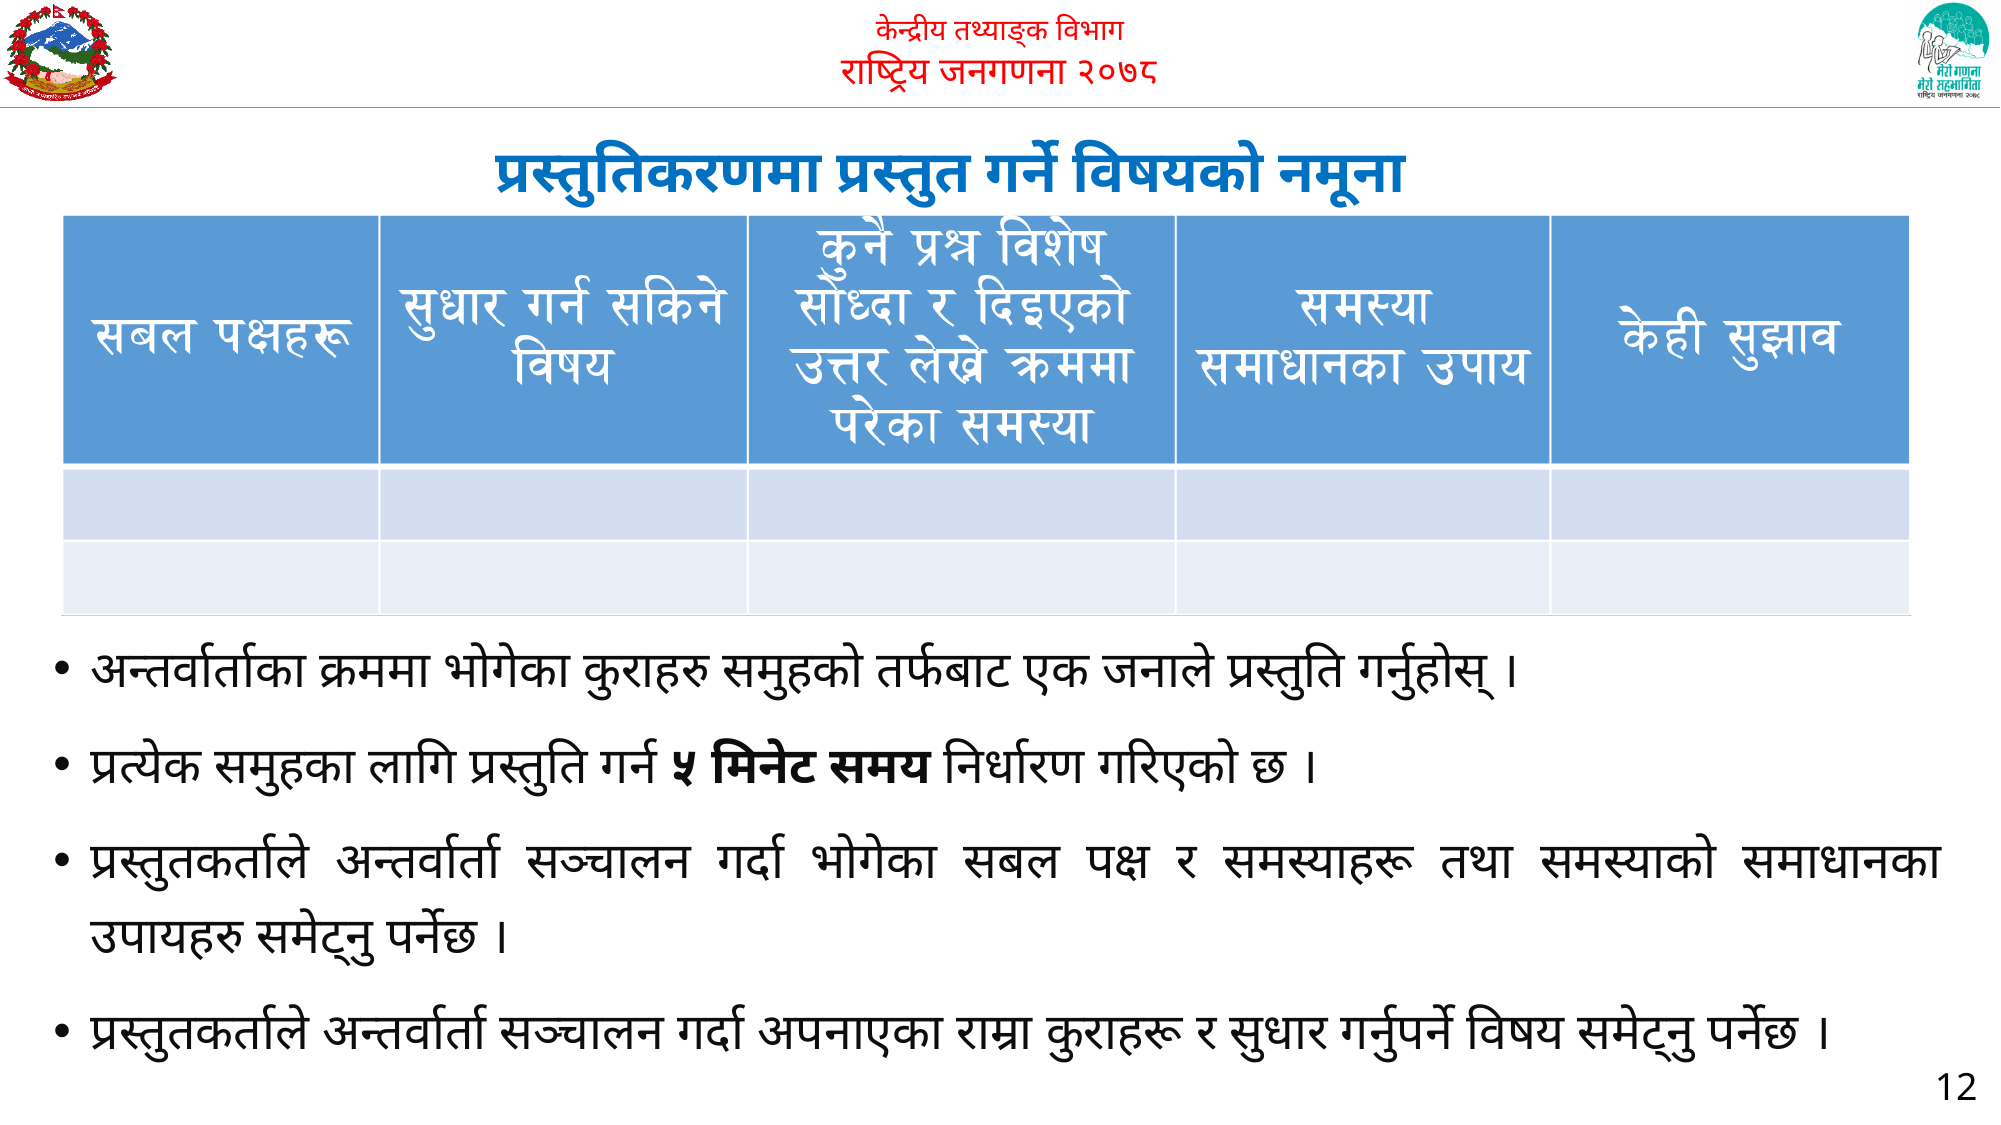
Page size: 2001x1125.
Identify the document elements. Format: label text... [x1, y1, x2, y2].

picture [61, 207, 1914, 616]
picture [1907, 0, 2000, 104]
list अन्तर्वार्ताका क्रममा भोगेका कुराहरु समुहको तर्फबाट एक जनाले प्रस्तुति गर्नुहोस् । प्रत्येक समुहका लागि प्रस्तुति गर्न ५ मिनेट समय निर्धारण गरिएको छ । प्रस्तुतकर्ताले अन्तर्वार्ता सञ्चालन गर्दा भोगेका सबल पक्ष र समस्याहरू तथा समस्याको समाधानका उपायहरु समेट्नु पर्नेछ । प्रस्तुतकर्ताले अन्तर्वार्ता सञ्चालन गर्दा अपनाएका राम्रा कुराहरू र सुधार गर्नुपर्ने विषय समेट्नु पर्नेछ । [38, 614, 1958, 1116]
text_box प्रस्तुतिकरणमा प्रस्तुत गर्ने विषयको नमूना [358, 126, 1543, 207]
text_box 12 [1904, 1055, 1993, 1112]
picture [3, 4, 117, 101]
